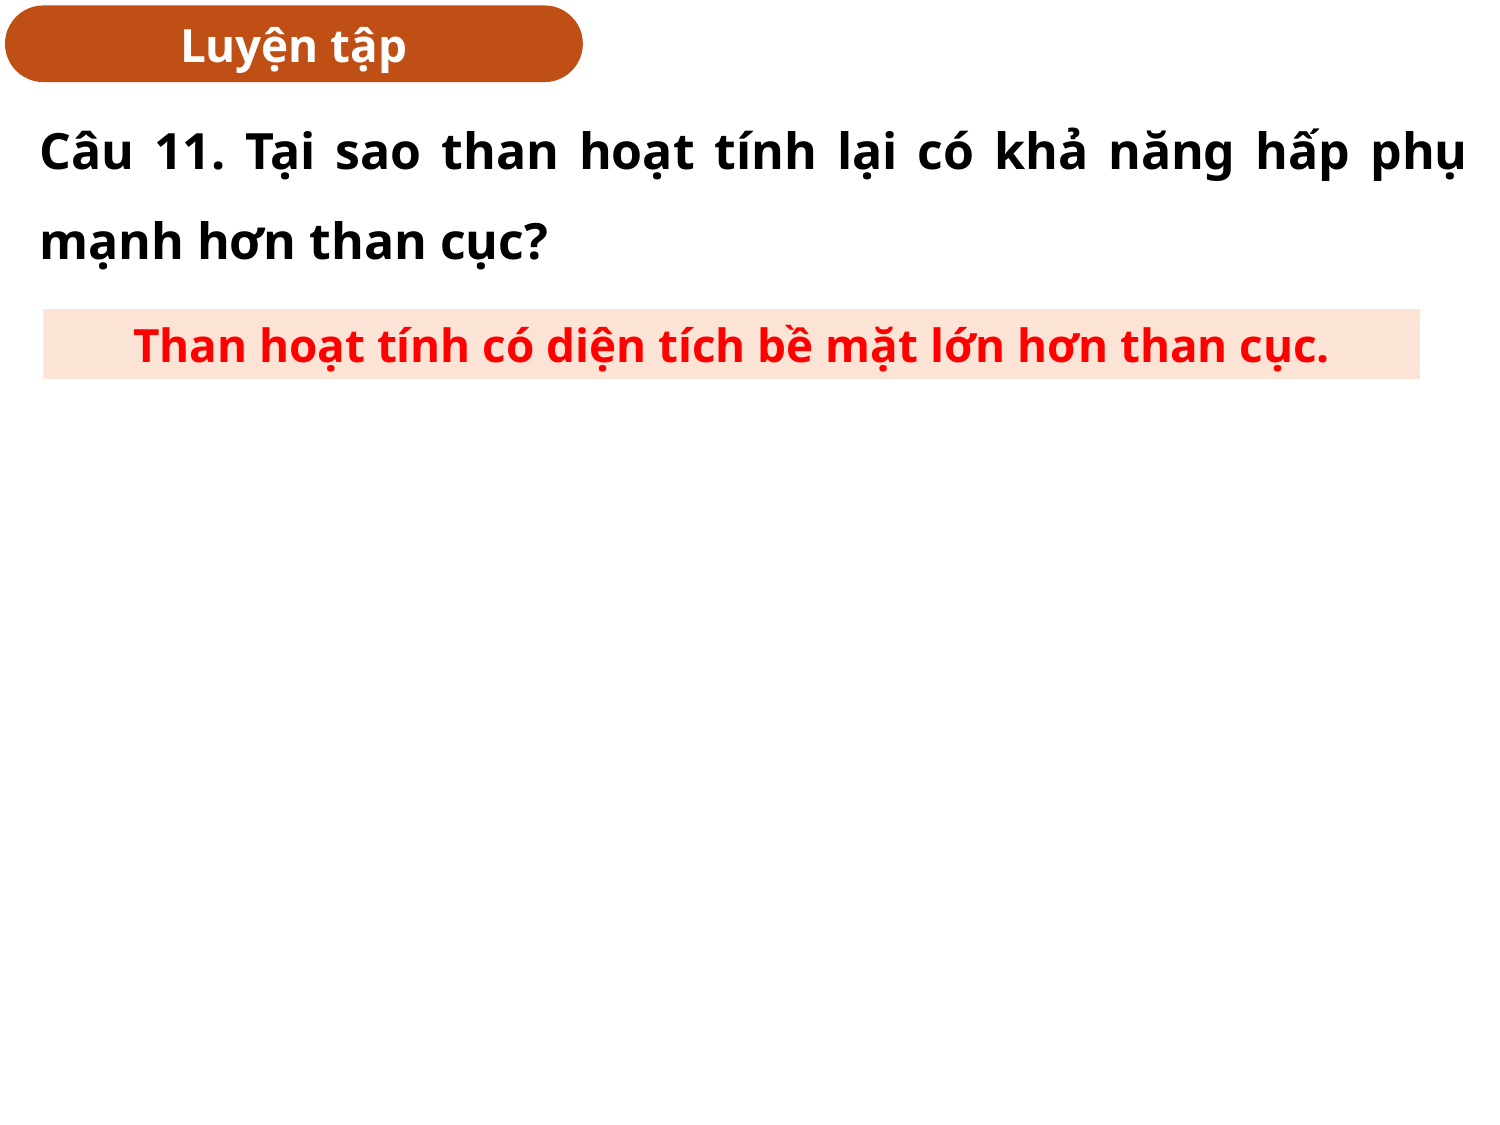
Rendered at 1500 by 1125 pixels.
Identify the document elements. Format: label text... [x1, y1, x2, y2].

text_box Câu 11. Tại sao than hoạt tính lại có khả năng hấp phụ mạnh hơn than cục? [24, 82, 1484, 277]
text_box Than hoạt tính có diện tích bề mặt lớn hơn than cục. [43, 309, 1420, 379]
text_box Luyện tập [3, 3, 585, 82]
